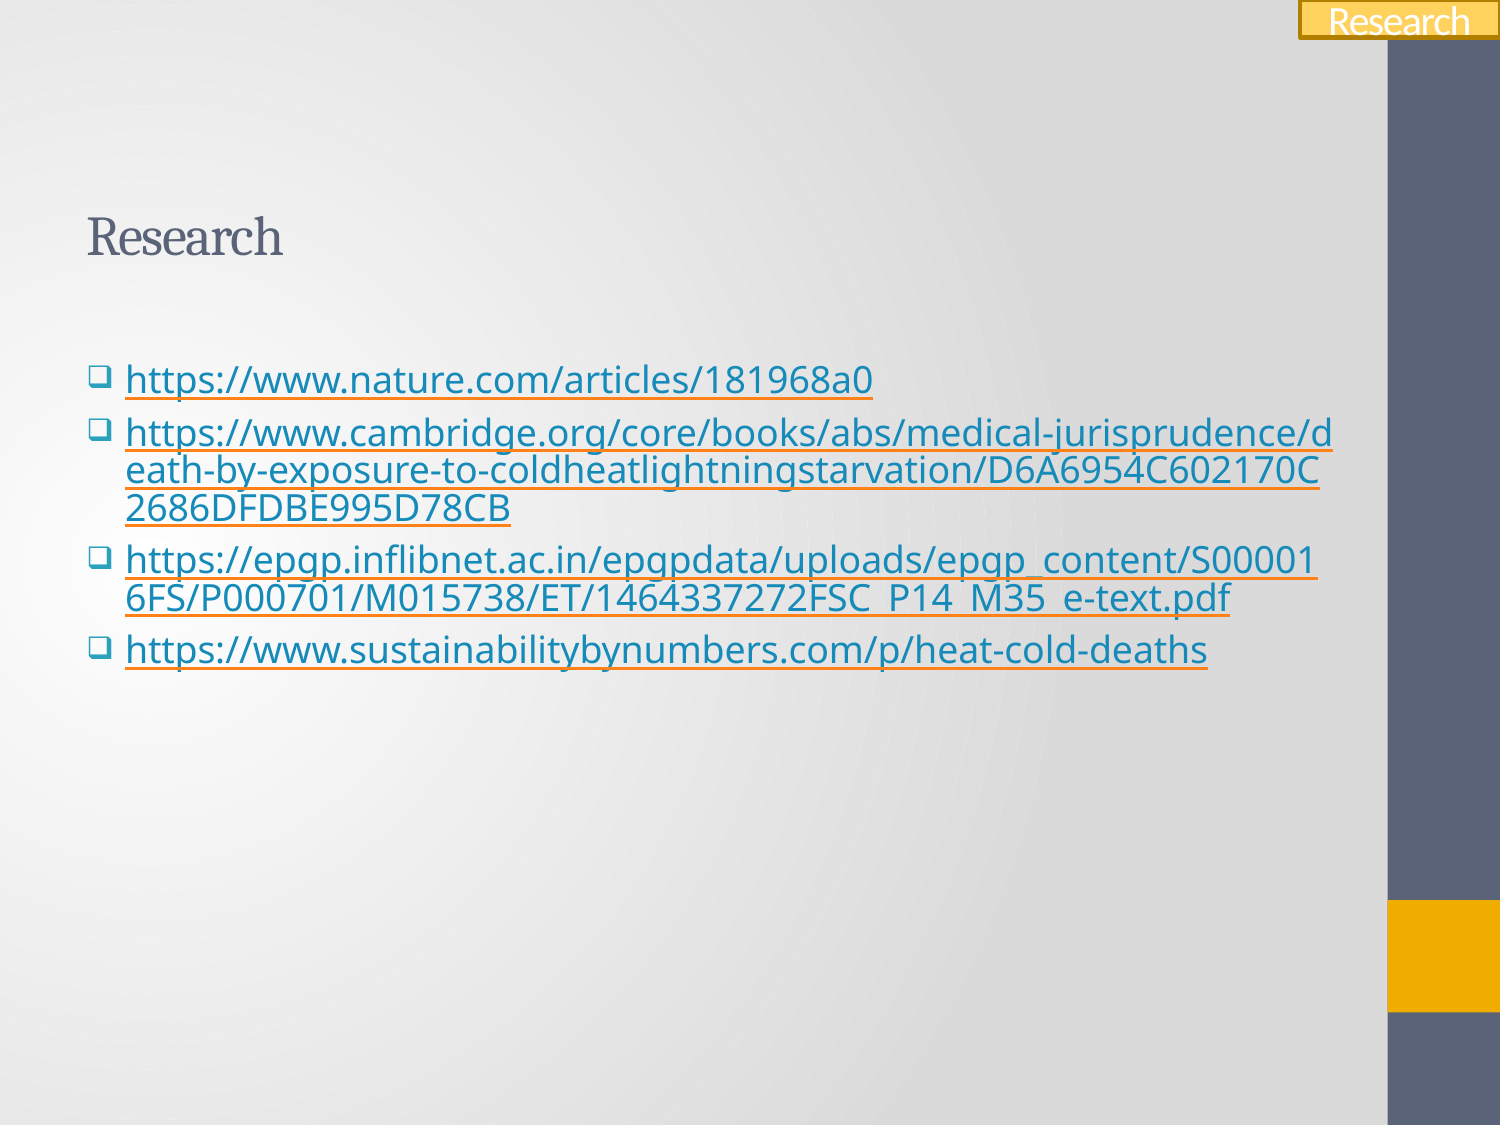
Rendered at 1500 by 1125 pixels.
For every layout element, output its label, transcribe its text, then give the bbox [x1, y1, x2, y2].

title Research [84, 137, 318, 328]
text_box https://www.nature.com/articles/181968a0 https://www.cambridge.org/core/books/abs/medical-jurisprudence/death-by-exposure-to-coldheatlightningstarvation/D6A6954C602170C2686DFDBE995D78CB https://epgp.inflibnet.ac.in/epgpdata/uploads/epgp_content/S000016FS/P000701/M015738/ET/1464337272FSC_P14_M35_e-text.pdf https://www.sustainabilitybynumbers.com/p/heat-cold-deaths [84, 354, 1338, 612]
text_box Research [1298, 0, 1500, 40]
